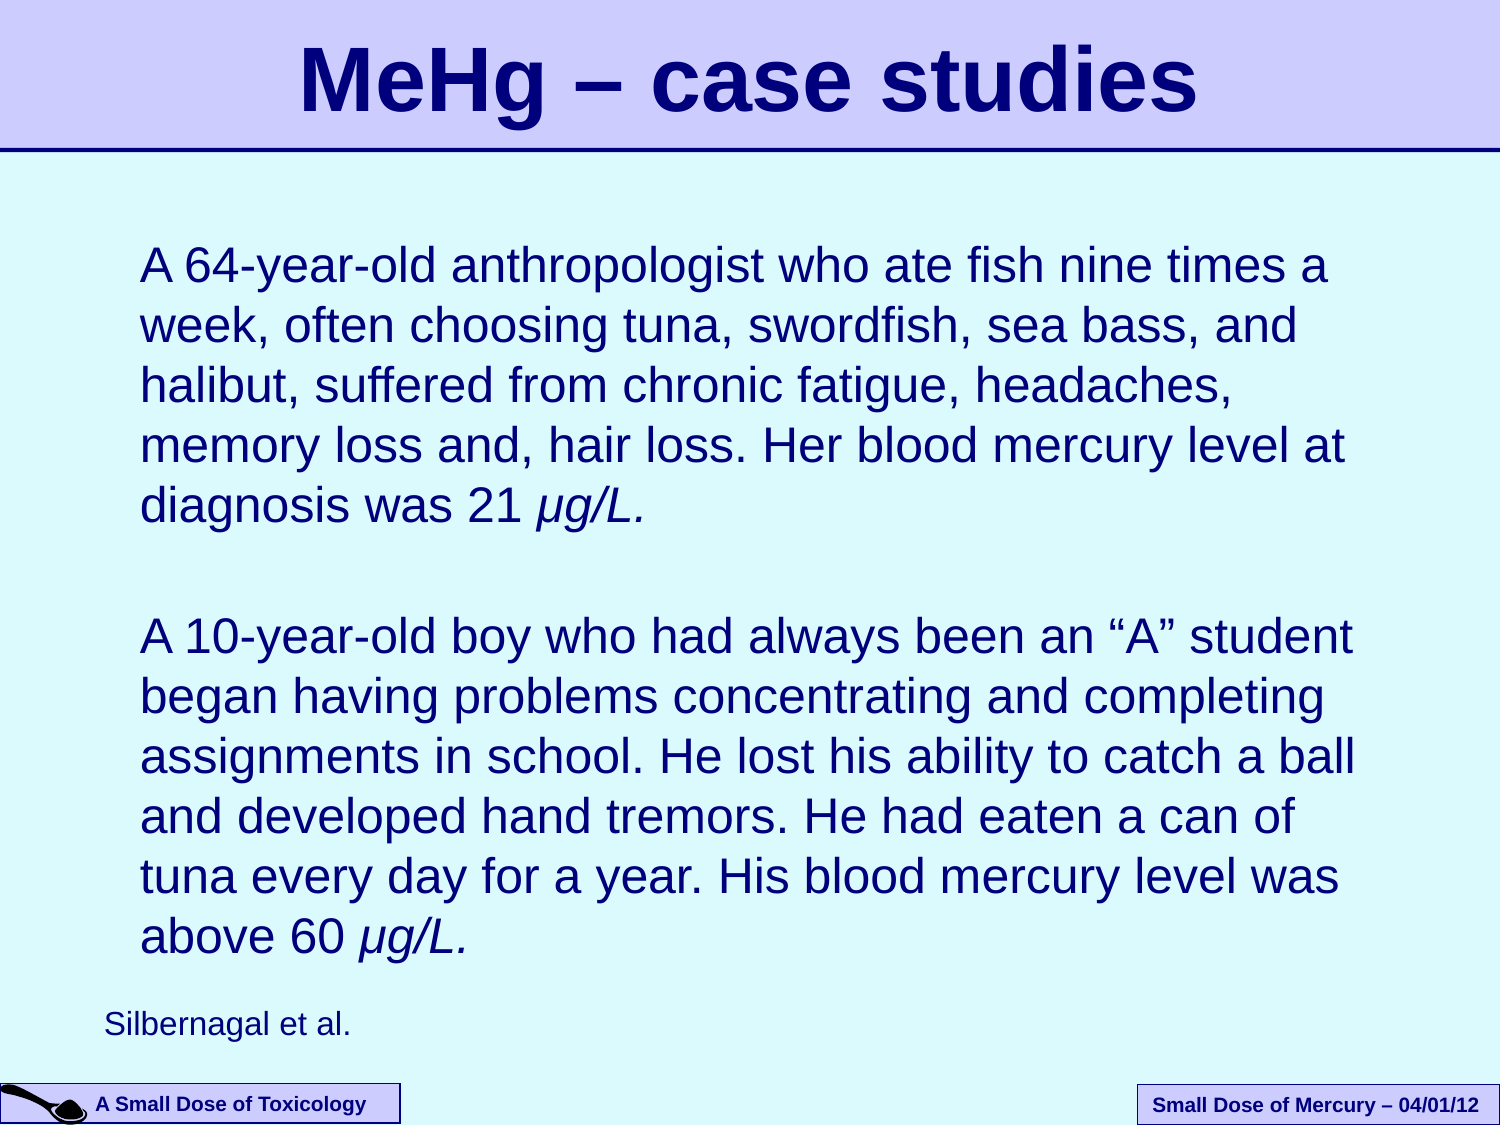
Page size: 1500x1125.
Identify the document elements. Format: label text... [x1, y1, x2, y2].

text_box A 64-year-old anthropologist who ate fish nine times a week, often choosing tuna, swordfish, sea bass, and halibut, suffered from chronic fatigue, headaches, memory loss and, hair loss. Her blood mercury level at diagnosis was 21 μg/L. [125, 224, 1375, 540]
text_box A 10-year-old boy who had always been an “A” student began having problems concentrating and completing assignments in school. He lost his ability to catch a ball and developed hand tremors. He had eaten a can of tuna every day for a year. His blood mercury level was above 60 μg/L. [125, 596, 1375, 971]
title MeHg – case studies [112, 12, 1388, 138]
text_box Silbernagal et al. [88, 994, 367, 1050]
